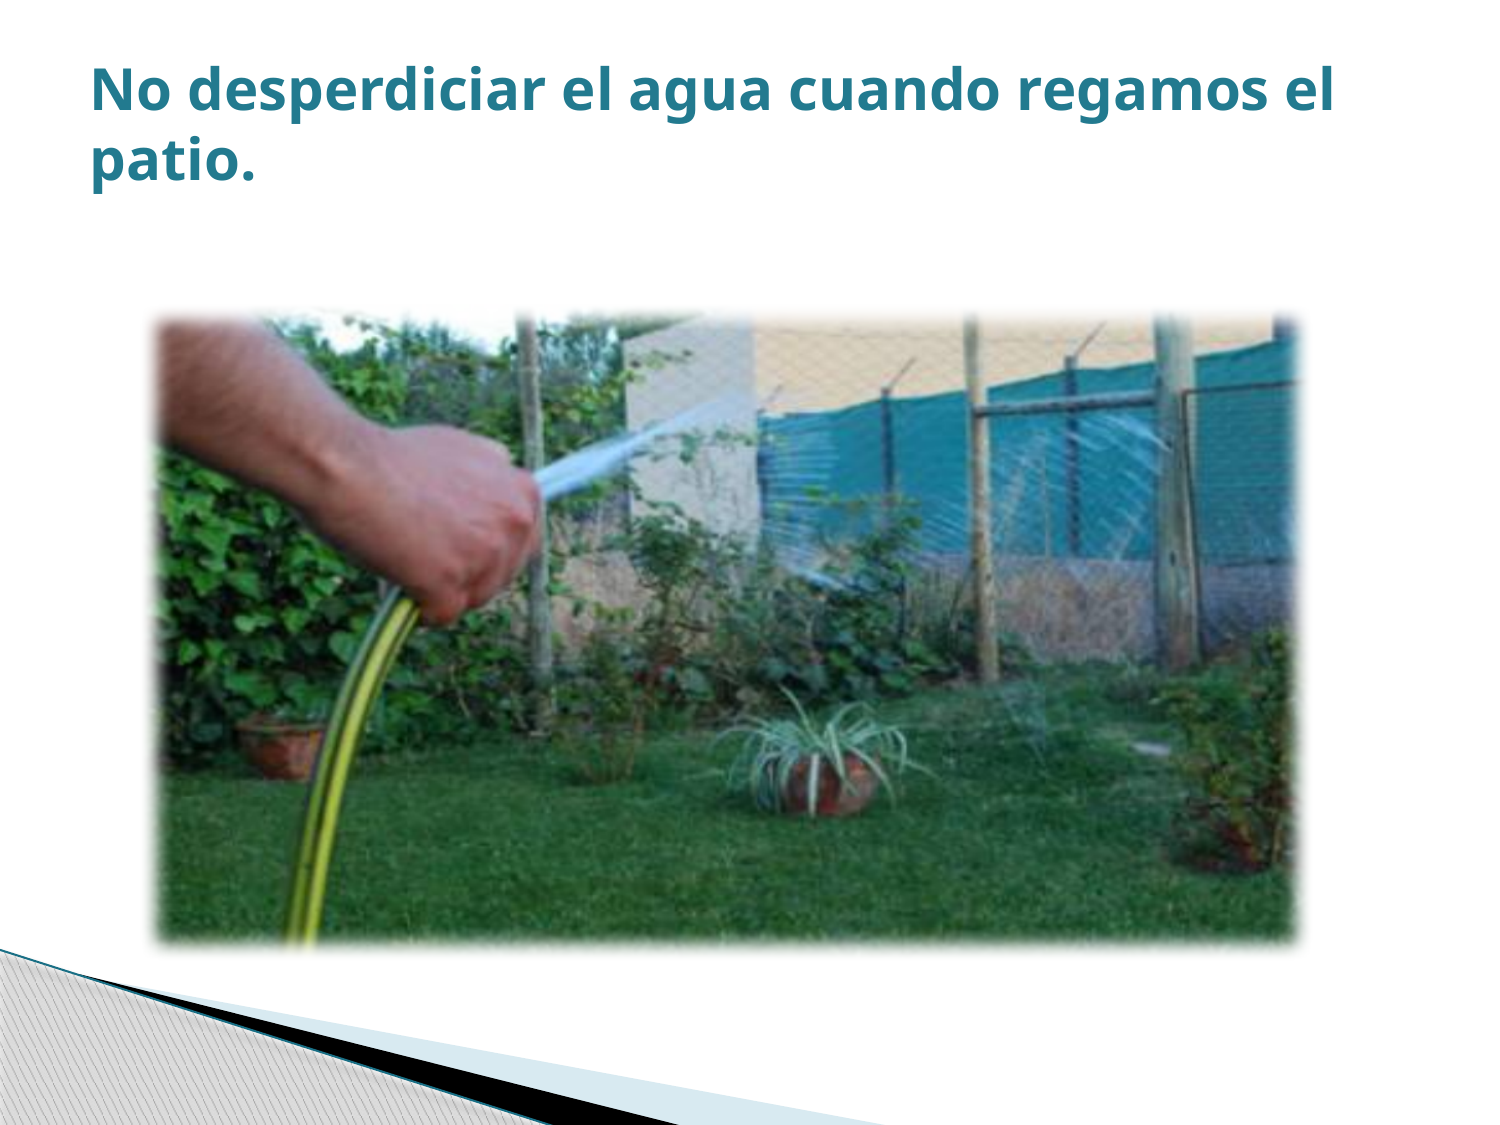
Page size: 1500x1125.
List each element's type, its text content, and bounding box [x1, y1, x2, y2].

title No desperdiciar el agua cuando regamos el patio. [75, 45, 1425, 200]
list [140, 304, 1313, 962]
